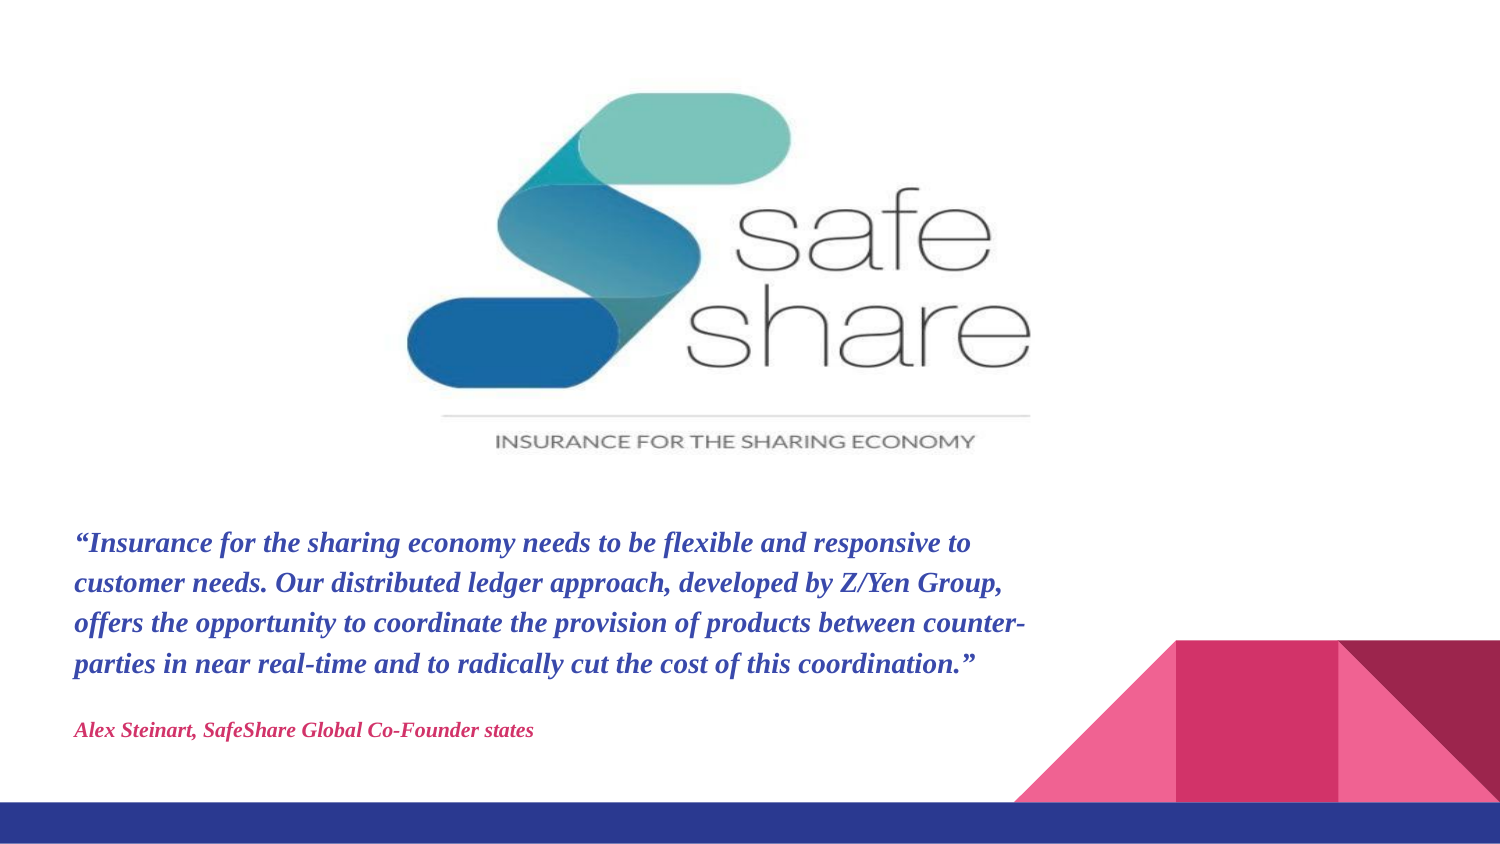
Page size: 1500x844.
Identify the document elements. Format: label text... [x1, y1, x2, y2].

picture [363, 13, 1075, 528]
list “Insurance for the sharing economy needs to be flexible and responsive to customer needs. Our distributed ledger approach, developed by Z/Yen Group, offers the opportunity to coordinate the provision of products between counter-parties in near real-time and to radically cut the cost of this coordination.” Alex Steinart, SafeShare Global Co-Founder states [59, 424, 1095, 723]
